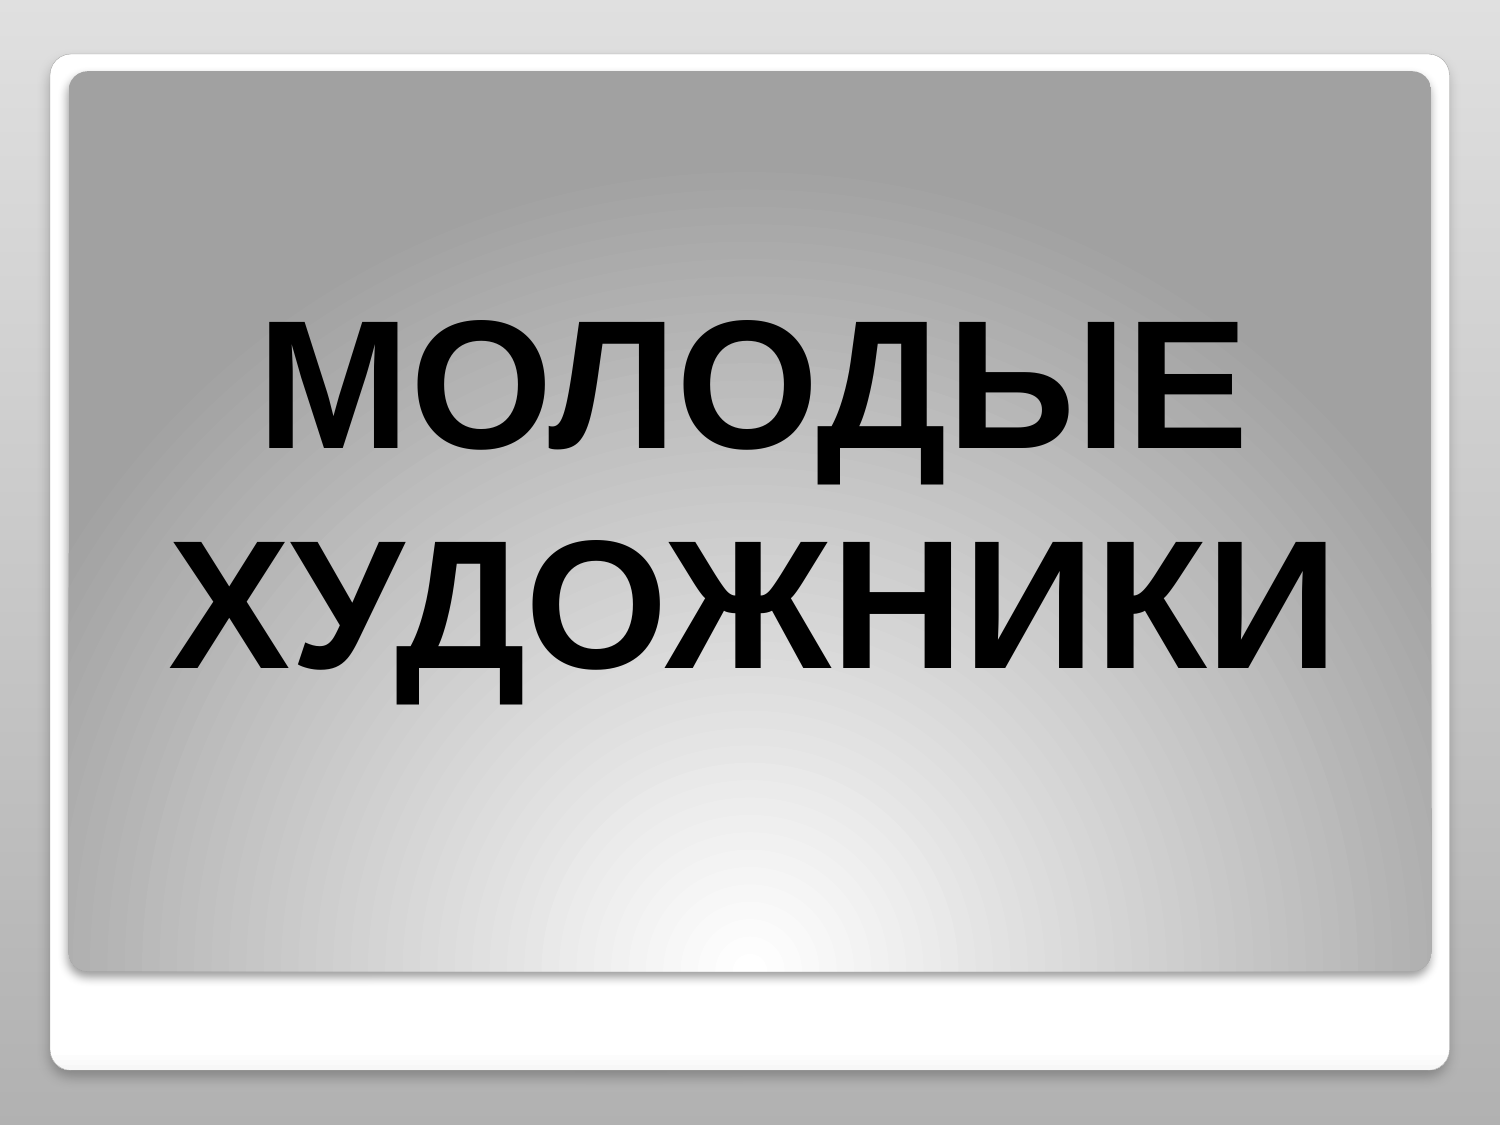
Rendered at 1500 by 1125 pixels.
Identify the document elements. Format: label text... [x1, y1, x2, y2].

title МОЛОДЫЕ ХУДОЖНИКИ [82, 99, 1425, 713]
